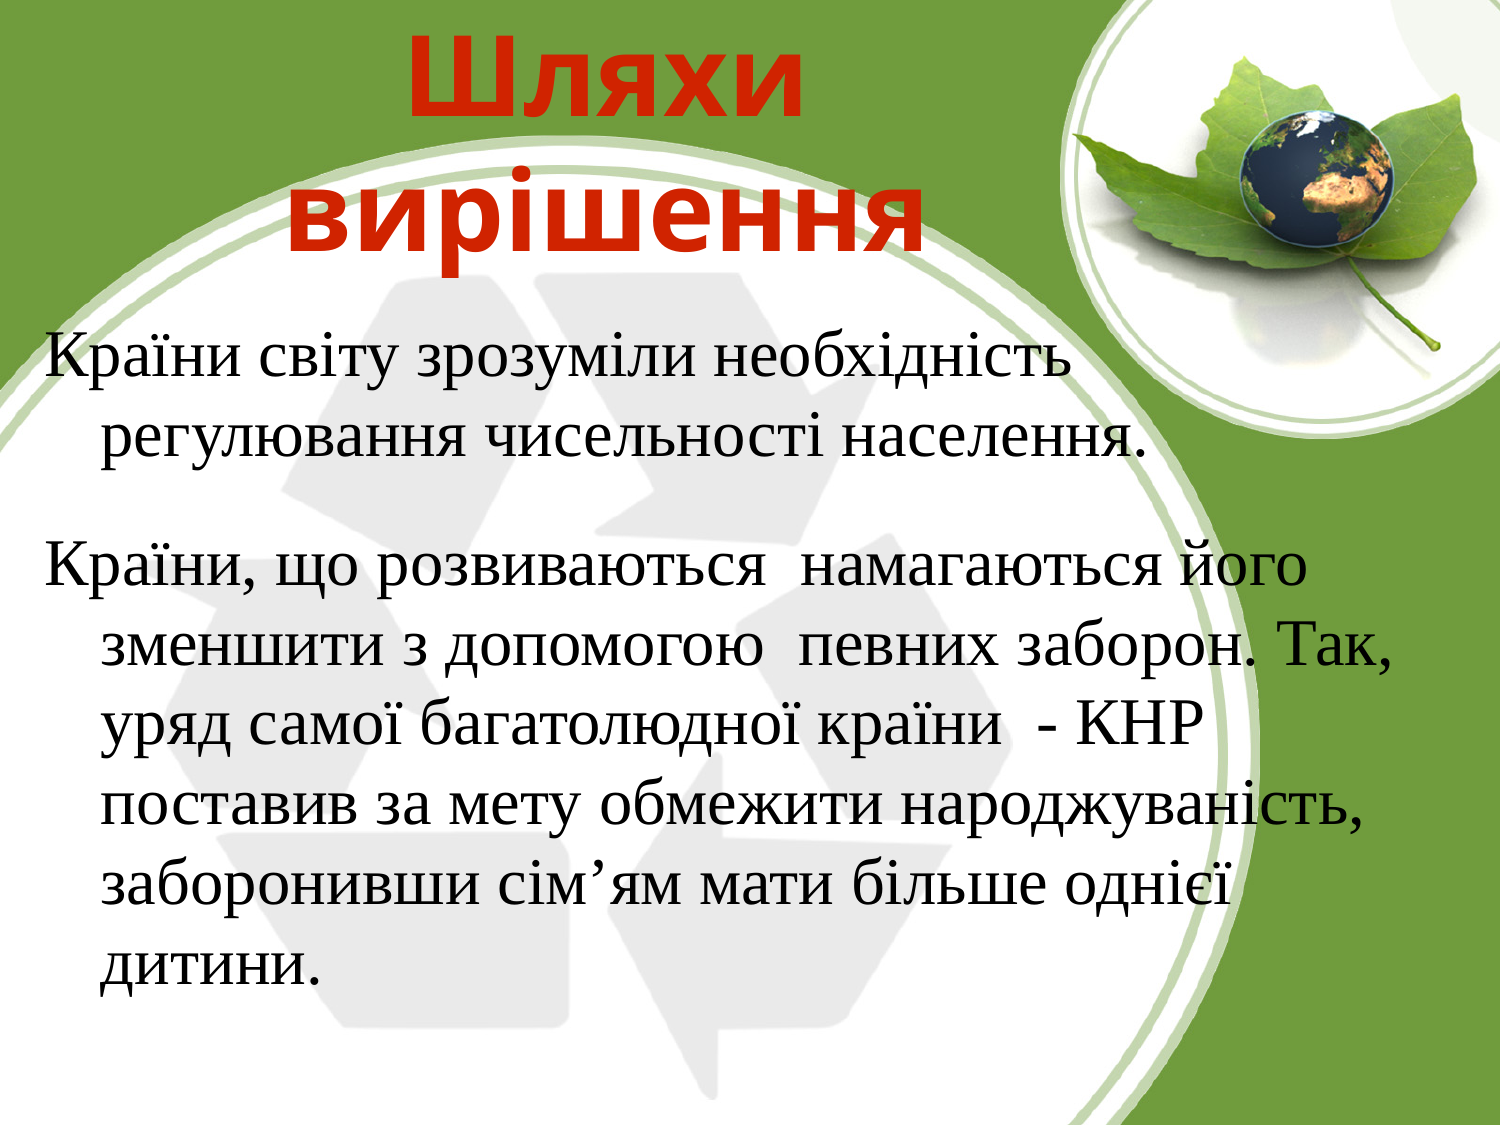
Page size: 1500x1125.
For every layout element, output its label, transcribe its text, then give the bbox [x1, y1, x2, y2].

picture [0, 0, 1500, 1125]
title Шляхи вирішення [74, 44, 1138, 233]
list Країни світу зрозуміли необхідність регулювання чисельності населення. Країни, що розвиваються намагаються його зменшити з допомогою певних заборон. Так, уряд самої багатолюдної країни - КНР поставив за мету обмежити народжуваність, заборонивши сім’ям мати більше однієї дитини. [29, 302, 1455, 1046]
